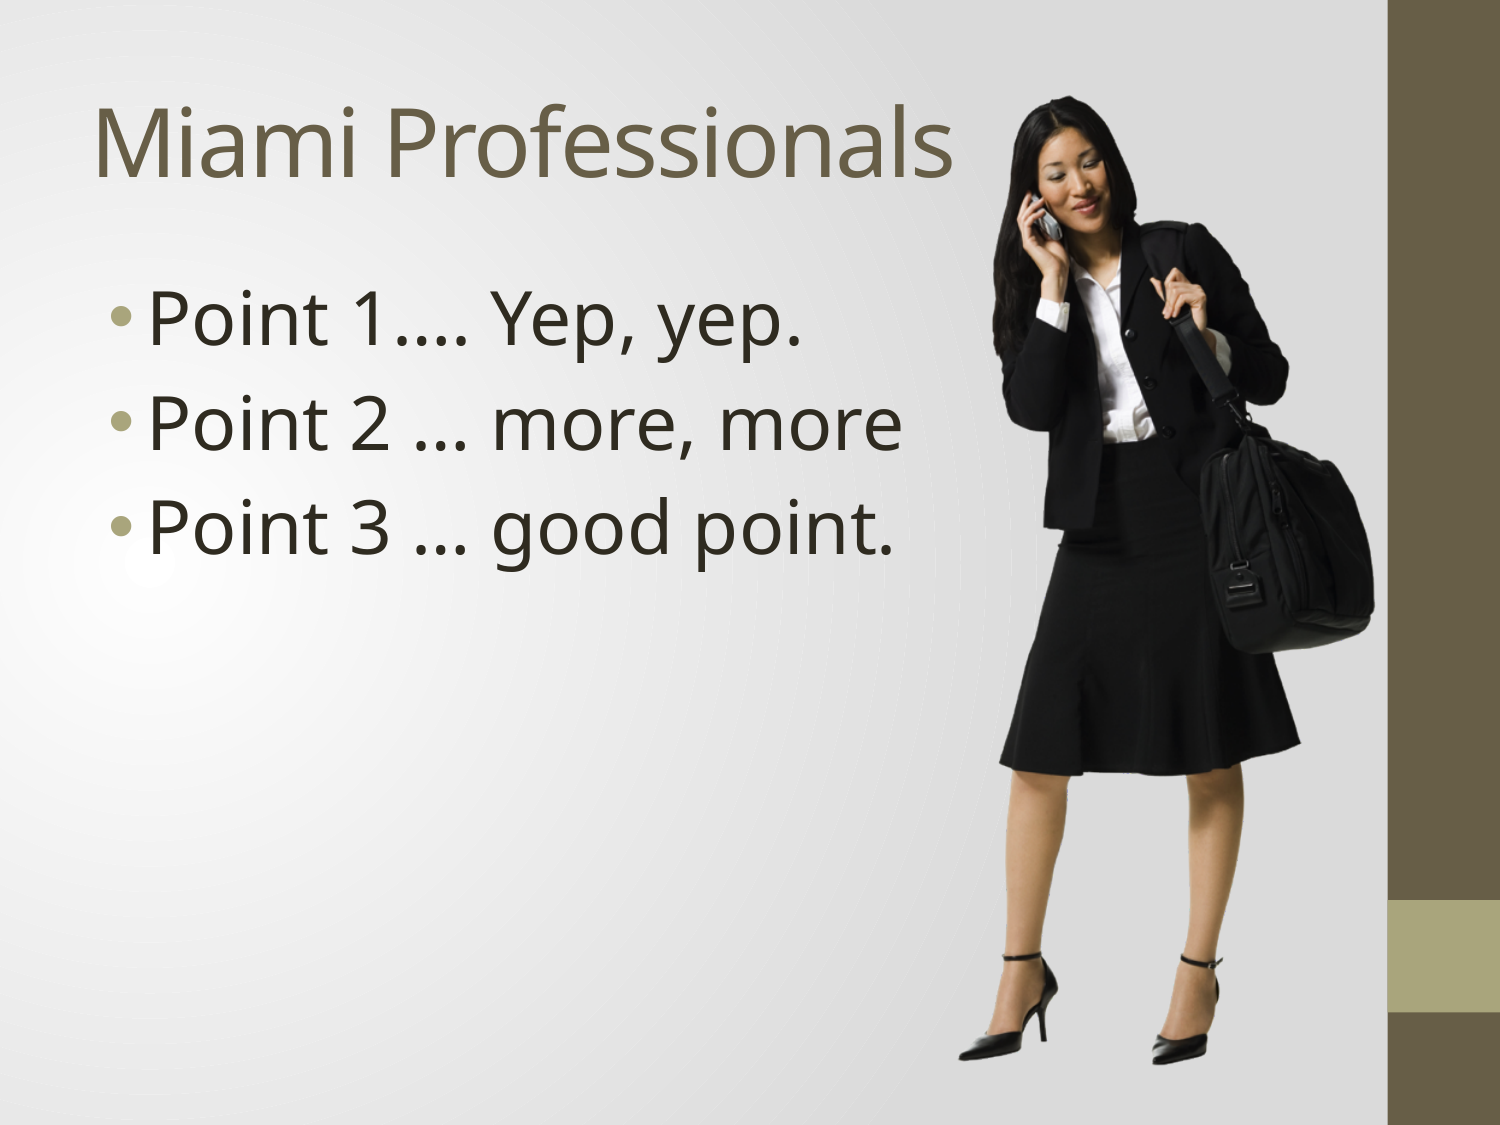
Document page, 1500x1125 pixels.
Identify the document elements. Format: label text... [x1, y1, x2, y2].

title Miami Professionals [75, 45, 1325, 233]
picture [939, 76, 1394, 1084]
list Point 1…. Yep, yep. Point 2 … more, more Point 3 … good point. [75, 262, 937, 1050]
